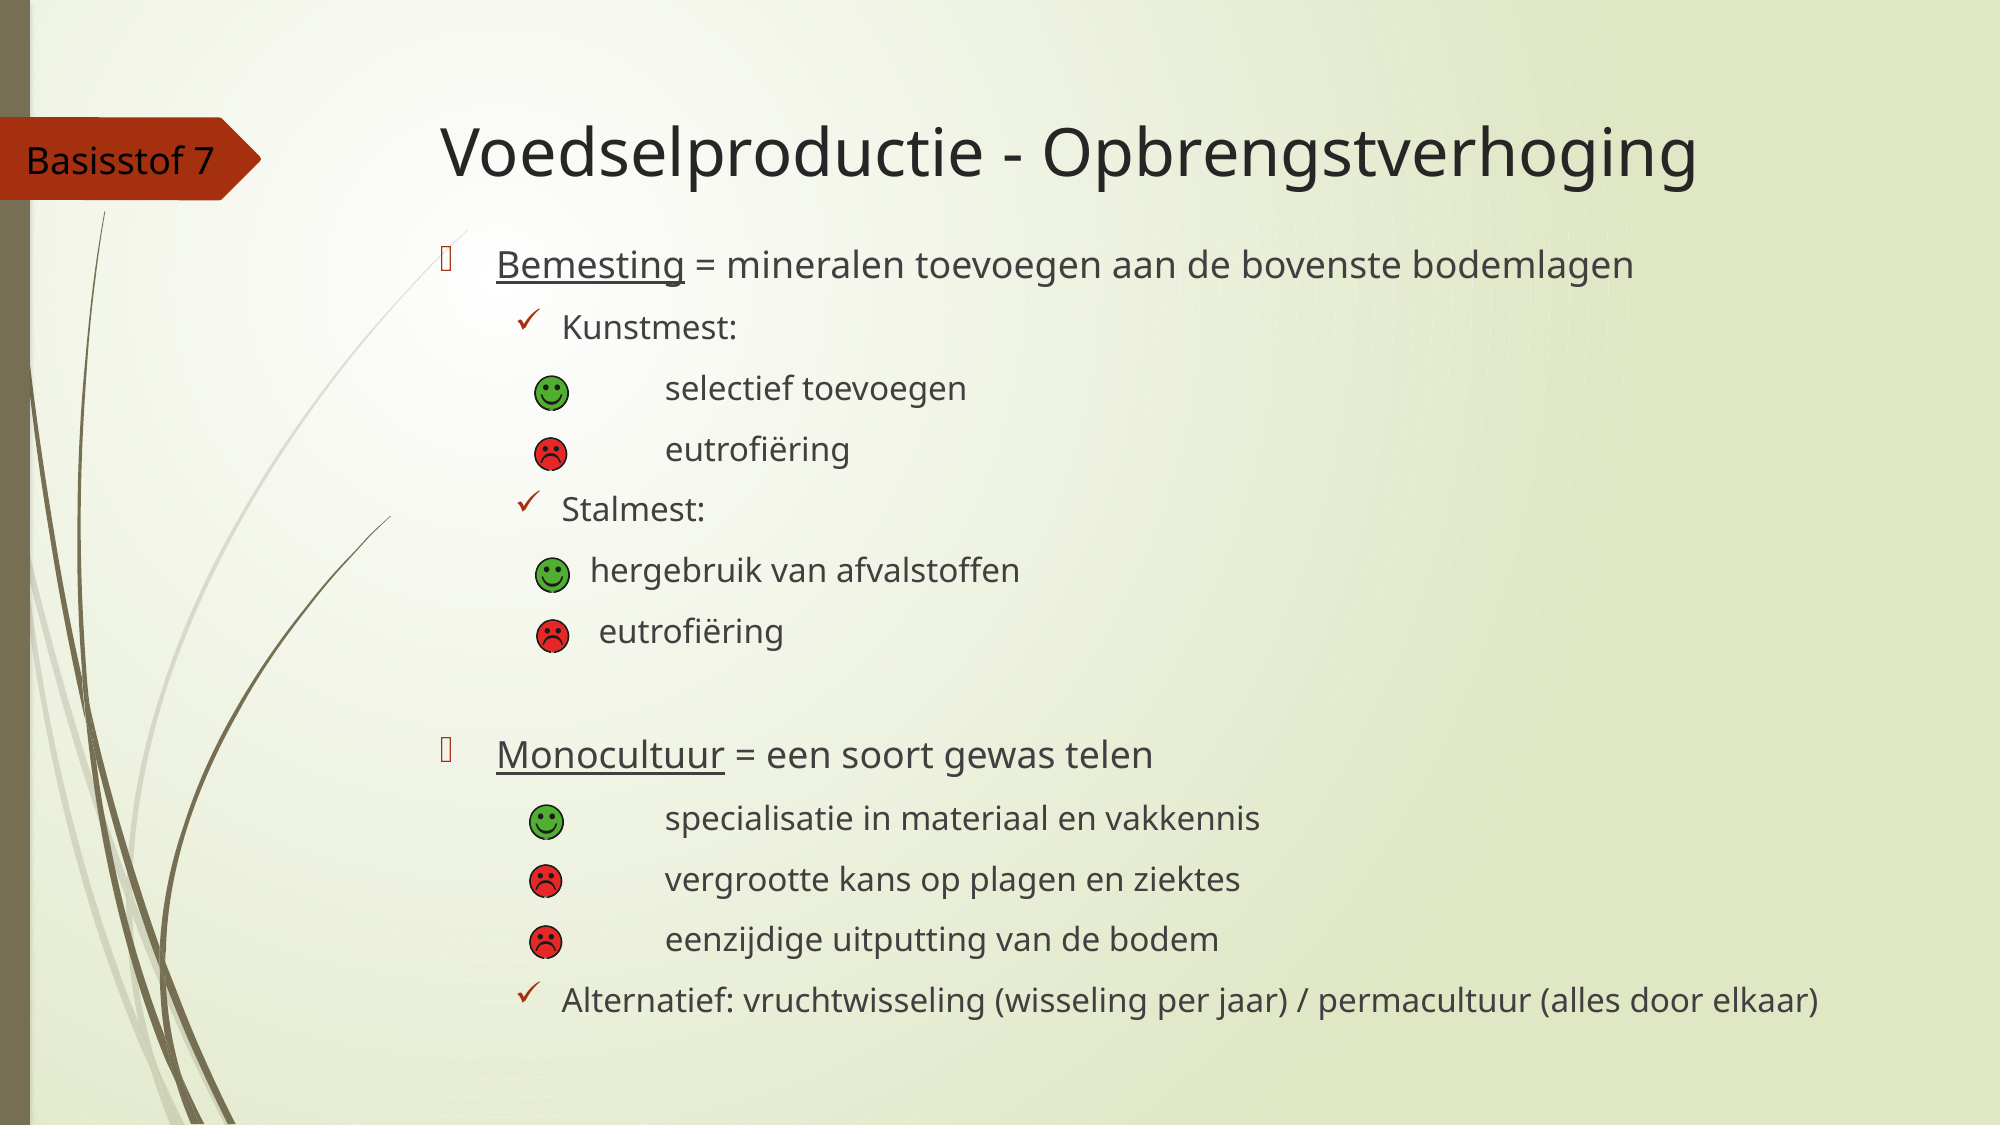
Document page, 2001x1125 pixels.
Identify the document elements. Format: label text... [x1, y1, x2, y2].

title Voedselproductie - Opbrengstverhoging [425, 102, 1888, 233]
picture [527, 804, 565, 841]
picture [533, 374, 571, 411]
picture [533, 556, 571, 593]
text_box Basisstof 7 [10, 129, 231, 190]
picture [533, 436, 569, 473]
picture [528, 924, 564, 961]
picture [535, 618, 571, 655]
list Bemesting = mineralen toevoegen aan de bovenste bodemlagen Kunstmest: selectief toevoegen eutrofiëring Stalmest: hergebruik van afvalstoffen eutrofiëring Monocultuur = een soort gewas telen specialisatie in materiaal en vakkennis vergrootte kans op plagen en ziektes eenzijdige uitputting van de bodem Alternatief: vruchtwisseling (wisseling per jaar) / permacultuur (alles door elkaar) [424, 233, 1888, 1068]
picture [528, 863, 564, 900]
